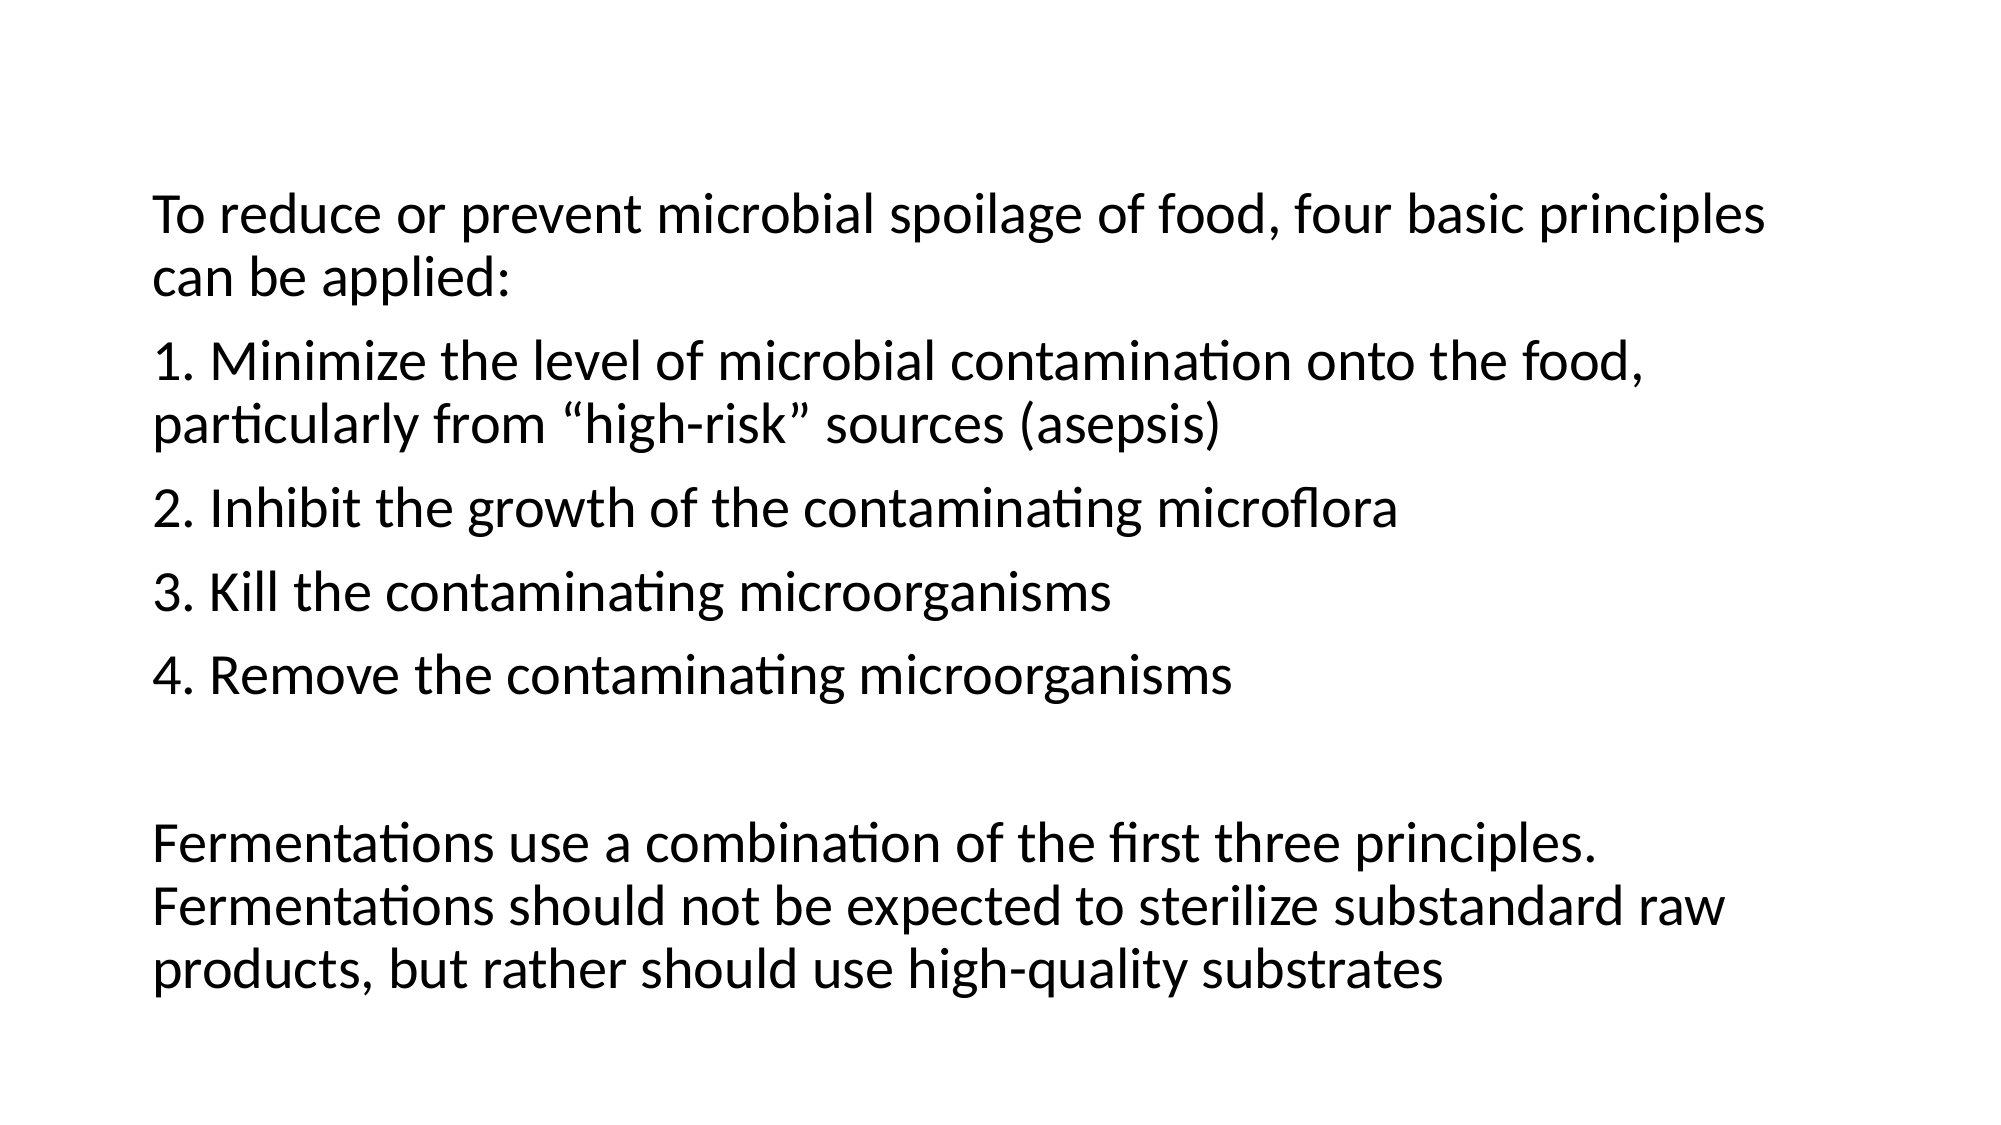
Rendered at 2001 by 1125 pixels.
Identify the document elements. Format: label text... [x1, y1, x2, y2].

list To reduce or prevent microbial spoilage of food, four basic principles can be applied: 1. Minimize the level of microbial contamination onto the food, particularly from “high-risk” sources (asepsis) 2. Inhibit the growth of the contaminating microflora 3. Kill the contaminating microorganisms 4. Remove the contaminating microorganisms Fermentations use a combination of the first three principles. Fermentations should not be expected to sterilize substandard raw products, but rather should use high-quality substrates [137, 85, 1863, 1014]
